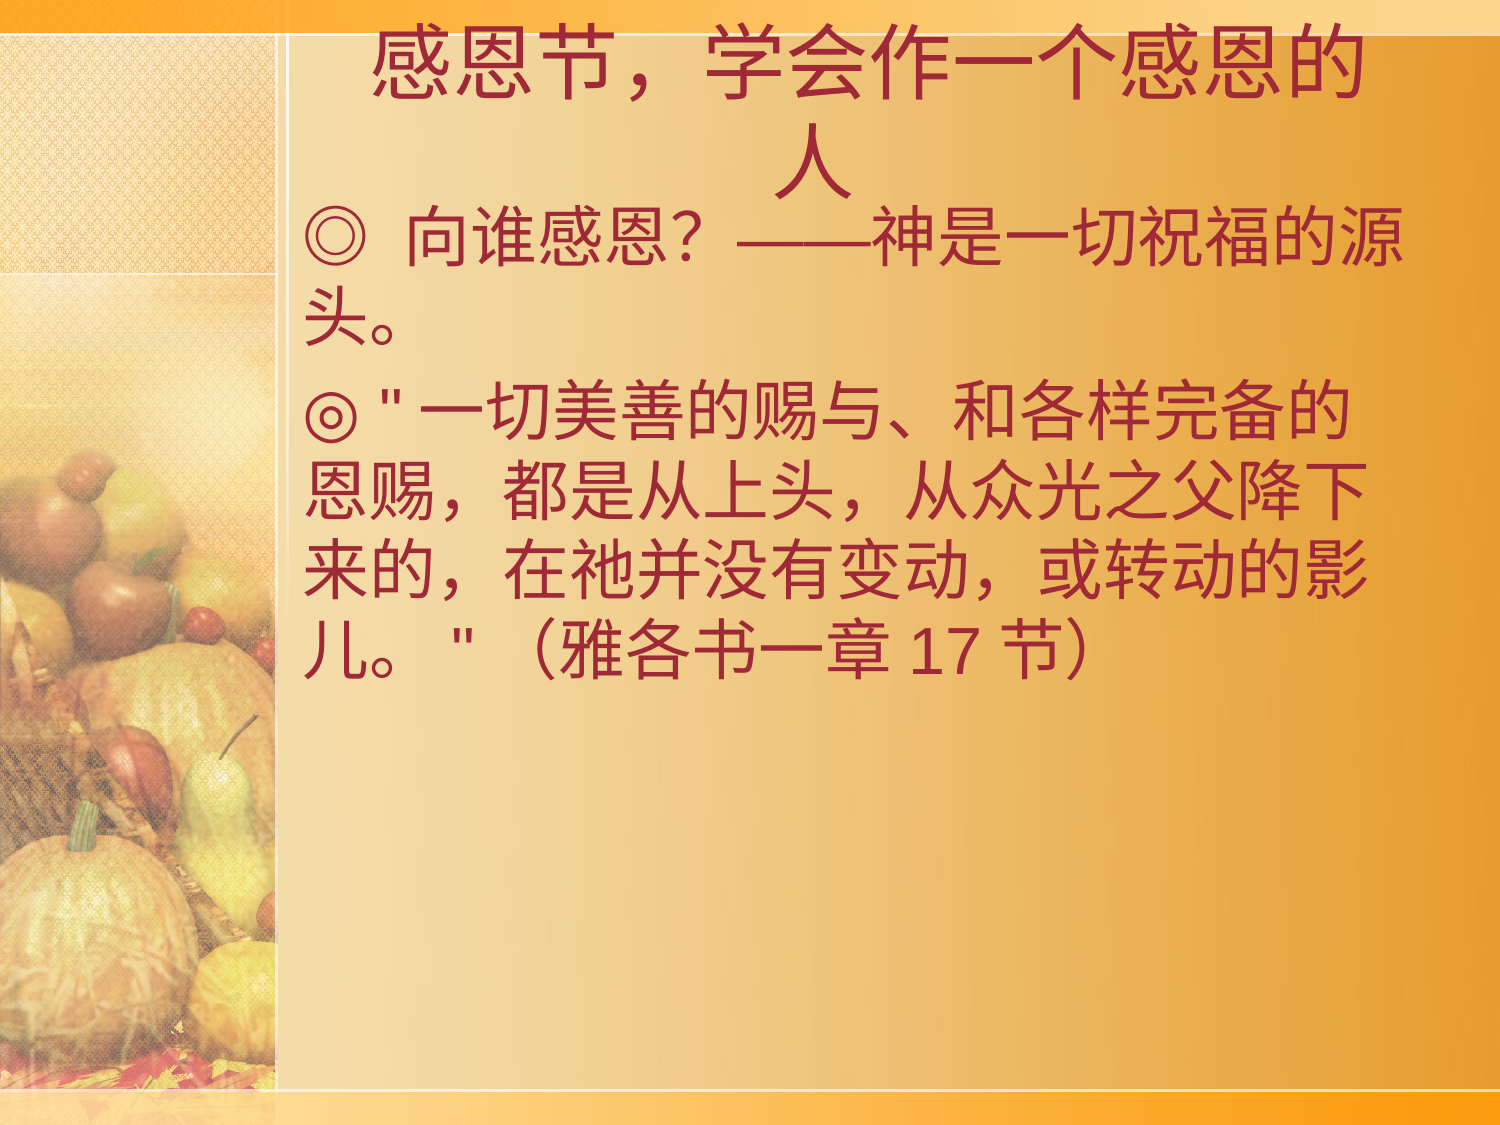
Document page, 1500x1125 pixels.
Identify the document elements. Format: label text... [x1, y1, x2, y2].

picture [0, 0, 1500, 1125]
list ◎ 向谁感恩？——神是一切祝福的源头。 ◎ "一切美善的赐与、和各样完备的恩赐，都是从上头，从众光之父降下来的，在祂并没有变动，或转动的影儿。"（雅各书一章17节） [287, 187, 1425, 1005]
title 感恩节，学会作一个感恩的人 [200, 45, 1425, 176]
